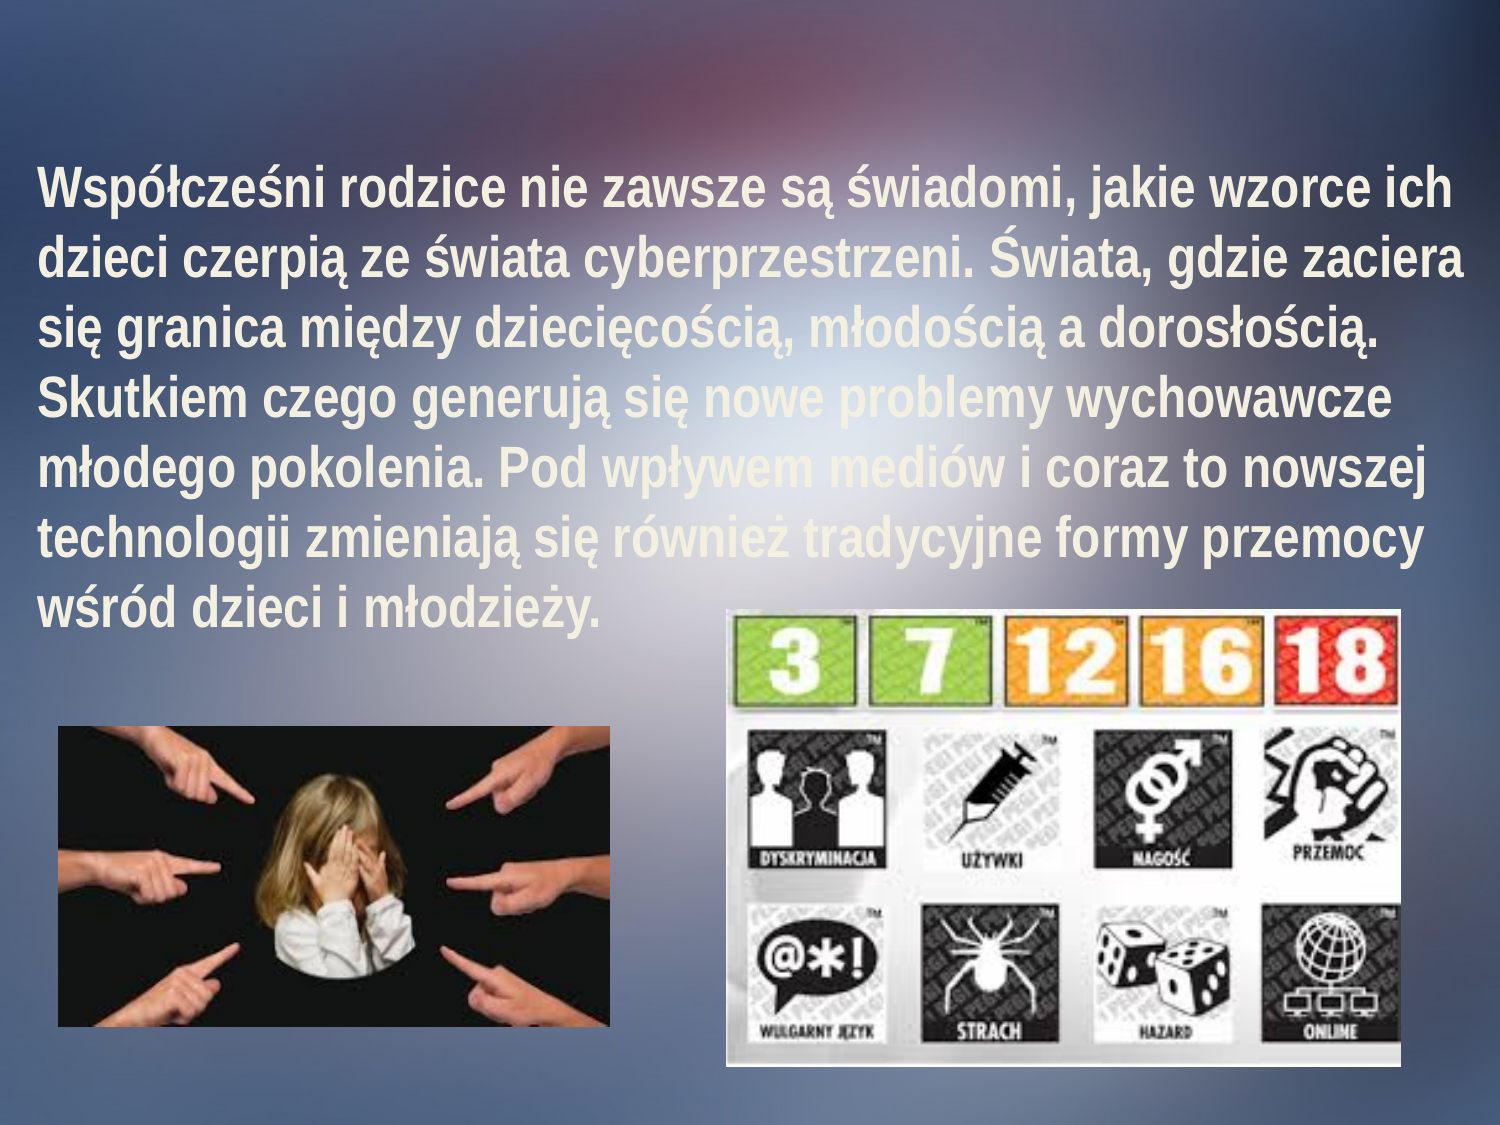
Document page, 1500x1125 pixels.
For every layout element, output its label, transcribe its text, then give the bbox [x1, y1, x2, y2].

title Współcześni rodzice nie zawsze są świadomi, jakie wzorce ich dzieci czerpią ze świata cyberprzestrzeni. Świata, gdzie zaciera się granica między dziecięcością, młodością a dorosłością. Skutkiem czego generują się nowe problemy wychowawcze młodego pokolenia. Pod wpływem mediów i coraz to nowszej technologii zmieniają się również tradycyjne formy przemocy wśród dzieci i młodzieży. [22, 196, 1500, 657]
picture [0, 0, 1500, 1125]
